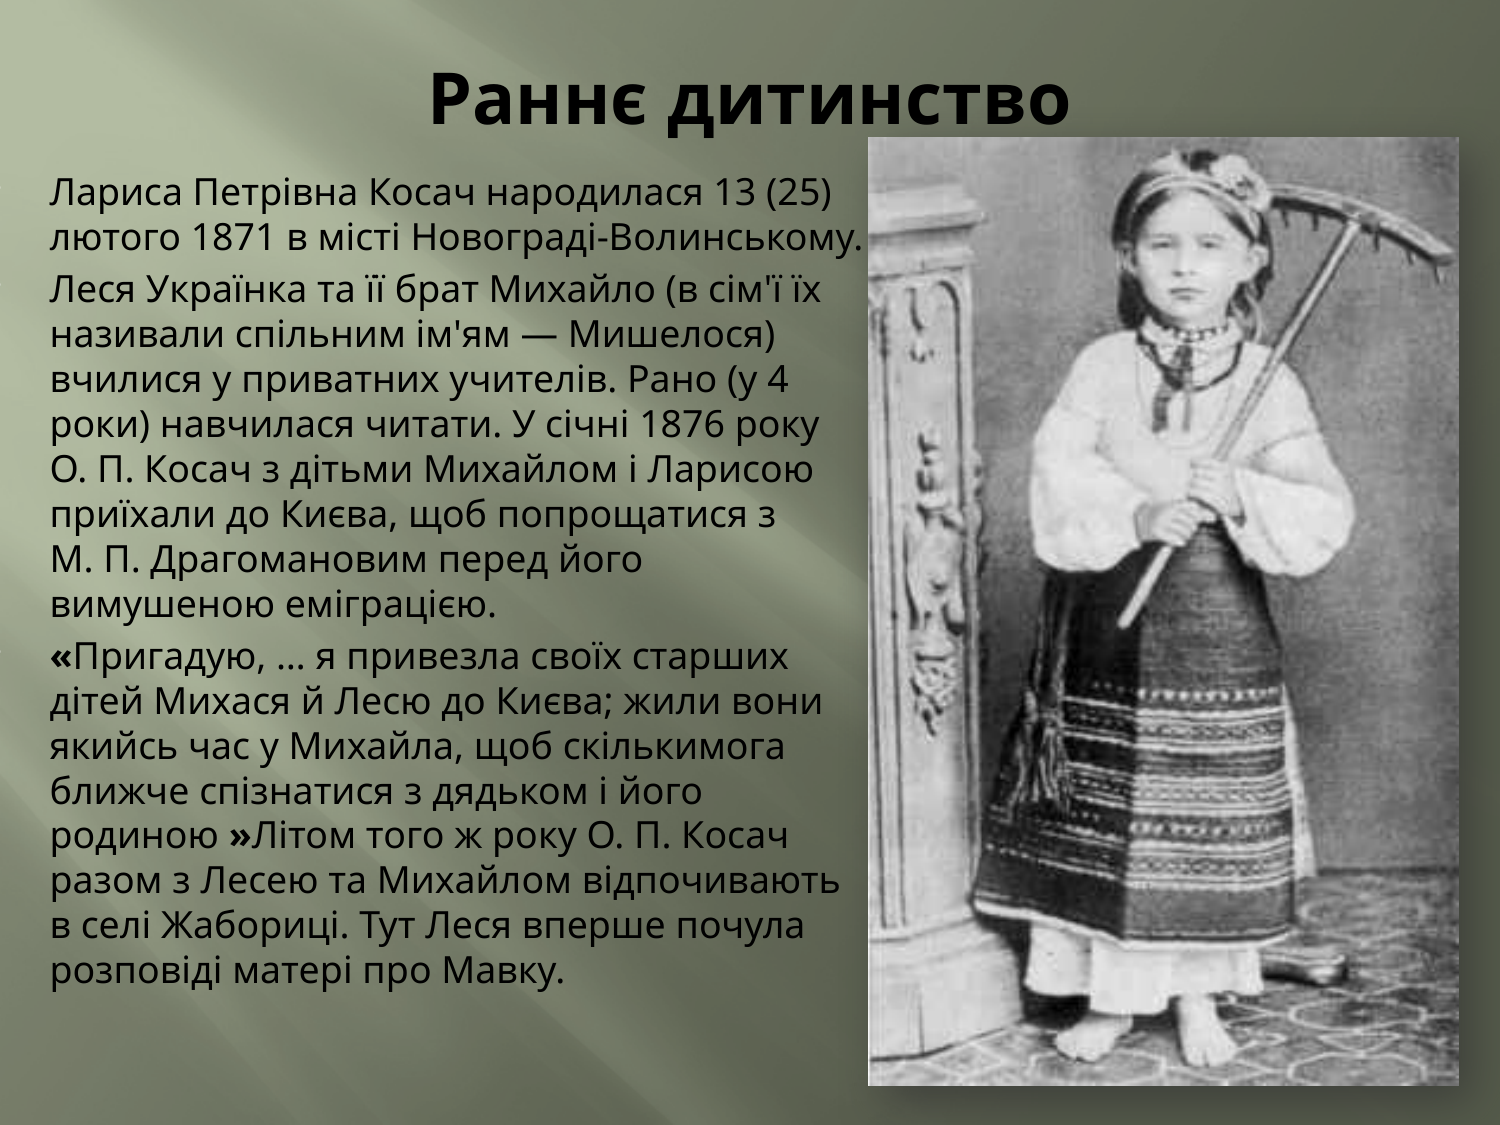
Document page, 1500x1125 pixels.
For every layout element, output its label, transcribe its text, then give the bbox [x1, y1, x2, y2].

list Лариса Петрівна Косач народилася 13 (25) лютого 1871 в місті Новограді-Волинському. Леся Українка та її брат Михайло (в сім'ї їх називали спільним ім'ям — Мишелося) вчилися у приватних учителів. Рано (у 4 роки) навчилася читати. У січні 1876 року О. П. Косач з дітьми Михайлом і Ларисою приїхали до Києва, щоб попрощатися з М. П. Драгомановим перед його вимушеною еміграцією. «Пригадую, … я привезла своїх старших дітей Михася й Лесю до Києва; жили вони якийсь час у Михайла, щоб скількимога ближче спізнатися з дядьком і його родиною »Літом того ж року О. П. Косач разом з Лесею та Михайлом відпочивають в селі Жабориці. Тут Леся вперше почула розповіді матері про Мавку. [0, 160, 870, 1125]
title Раннє дитинство [75, 45, 1425, 160]
picture [867, 136, 1459, 1087]
